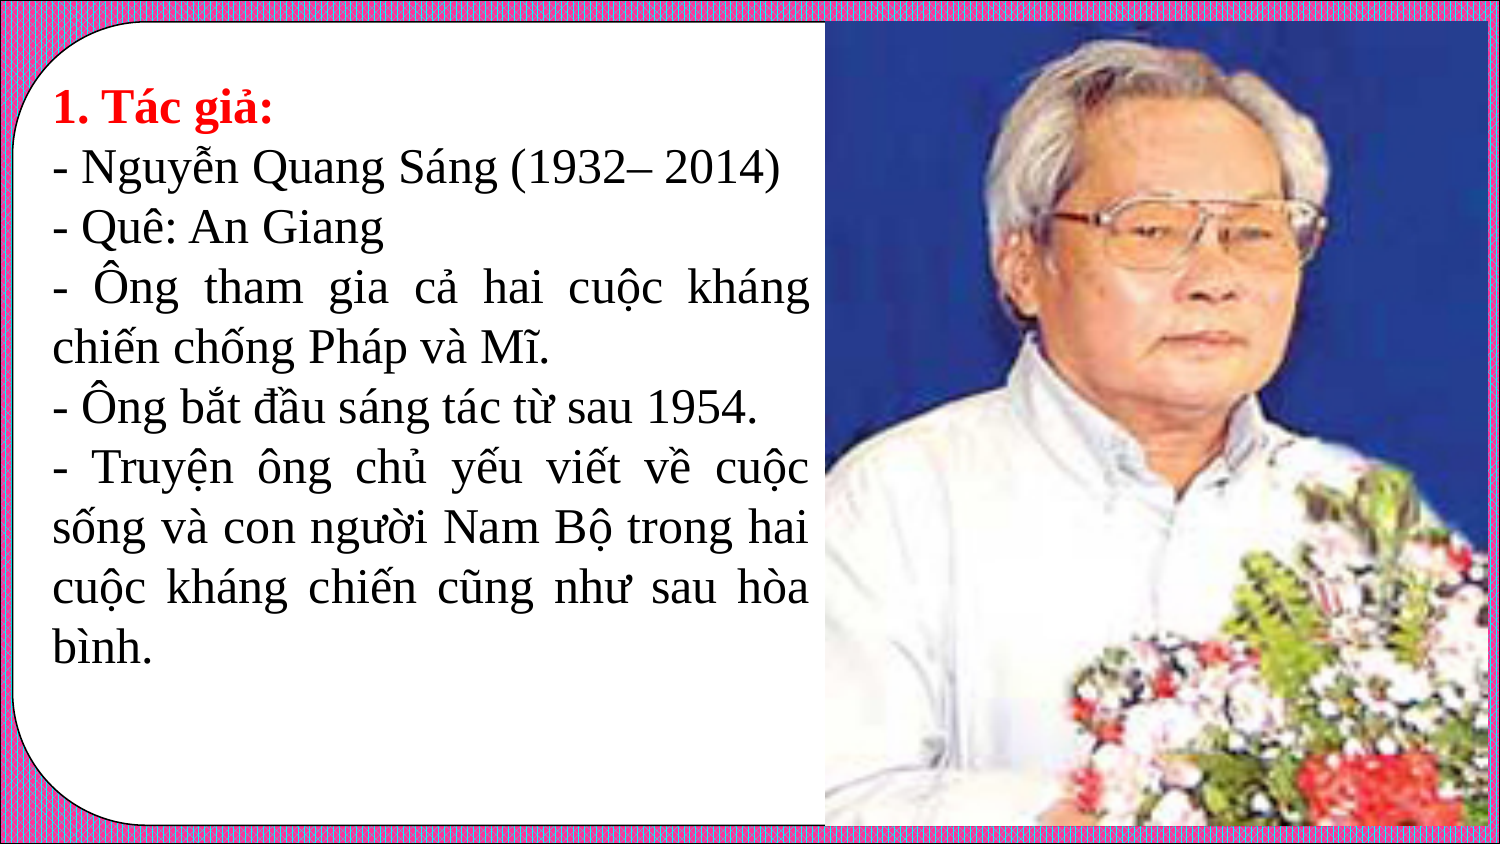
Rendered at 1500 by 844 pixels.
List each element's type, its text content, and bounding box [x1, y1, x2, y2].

text_box [12, 78, 819, 826]
text_box [47, 21, 823, 66]
text_box 1. Tác giả: - Nguyễn Quang Sáng (1932– 2014) - Quê: An Giang - Ông tham gia cả hai cuộc kháng chiến chống Pháp và Mĩ. - Ông bắt đầu sáng tác từ sau 1954. - Truyện ông chủ yếu viết về cuộc sống và con người Nam Bộ trong hai cuộc kháng chiến cũng như sau hòa bình. [37, 66, 819, 742]
picture [824, 21, 1488, 826]
text_box [0, 0, 1500, 844]
